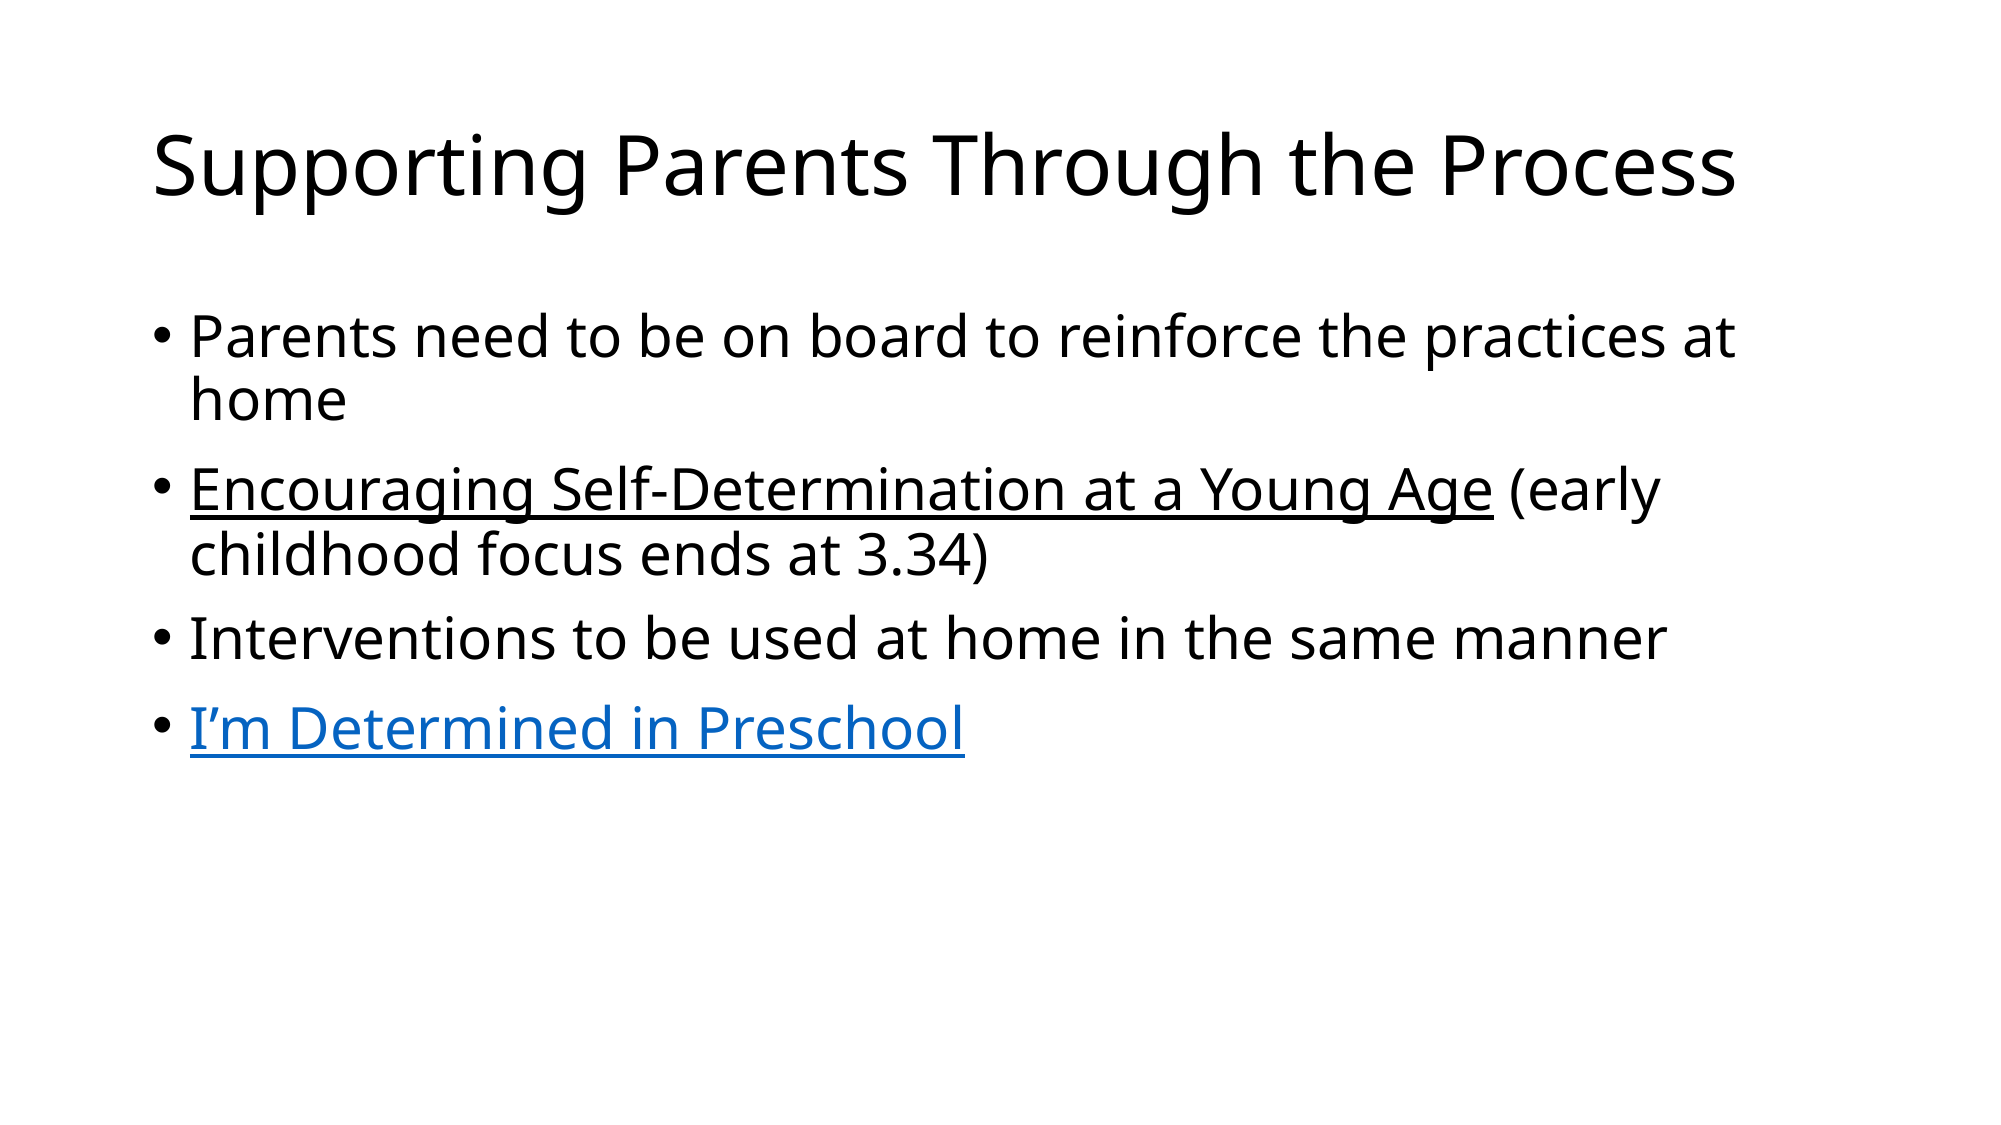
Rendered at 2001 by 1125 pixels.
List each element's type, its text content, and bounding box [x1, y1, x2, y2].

title Supporting Parents Through the Process [137, 59, 1863, 278]
list Parents need to be on board to reinforce the practices at home Encouraging Self-Determination at a Young Age (early childhood focus ends at 3.34) Interventions to be used at home in the same manner I’m Determined in Preschool [137, 299, 1863, 1014]
